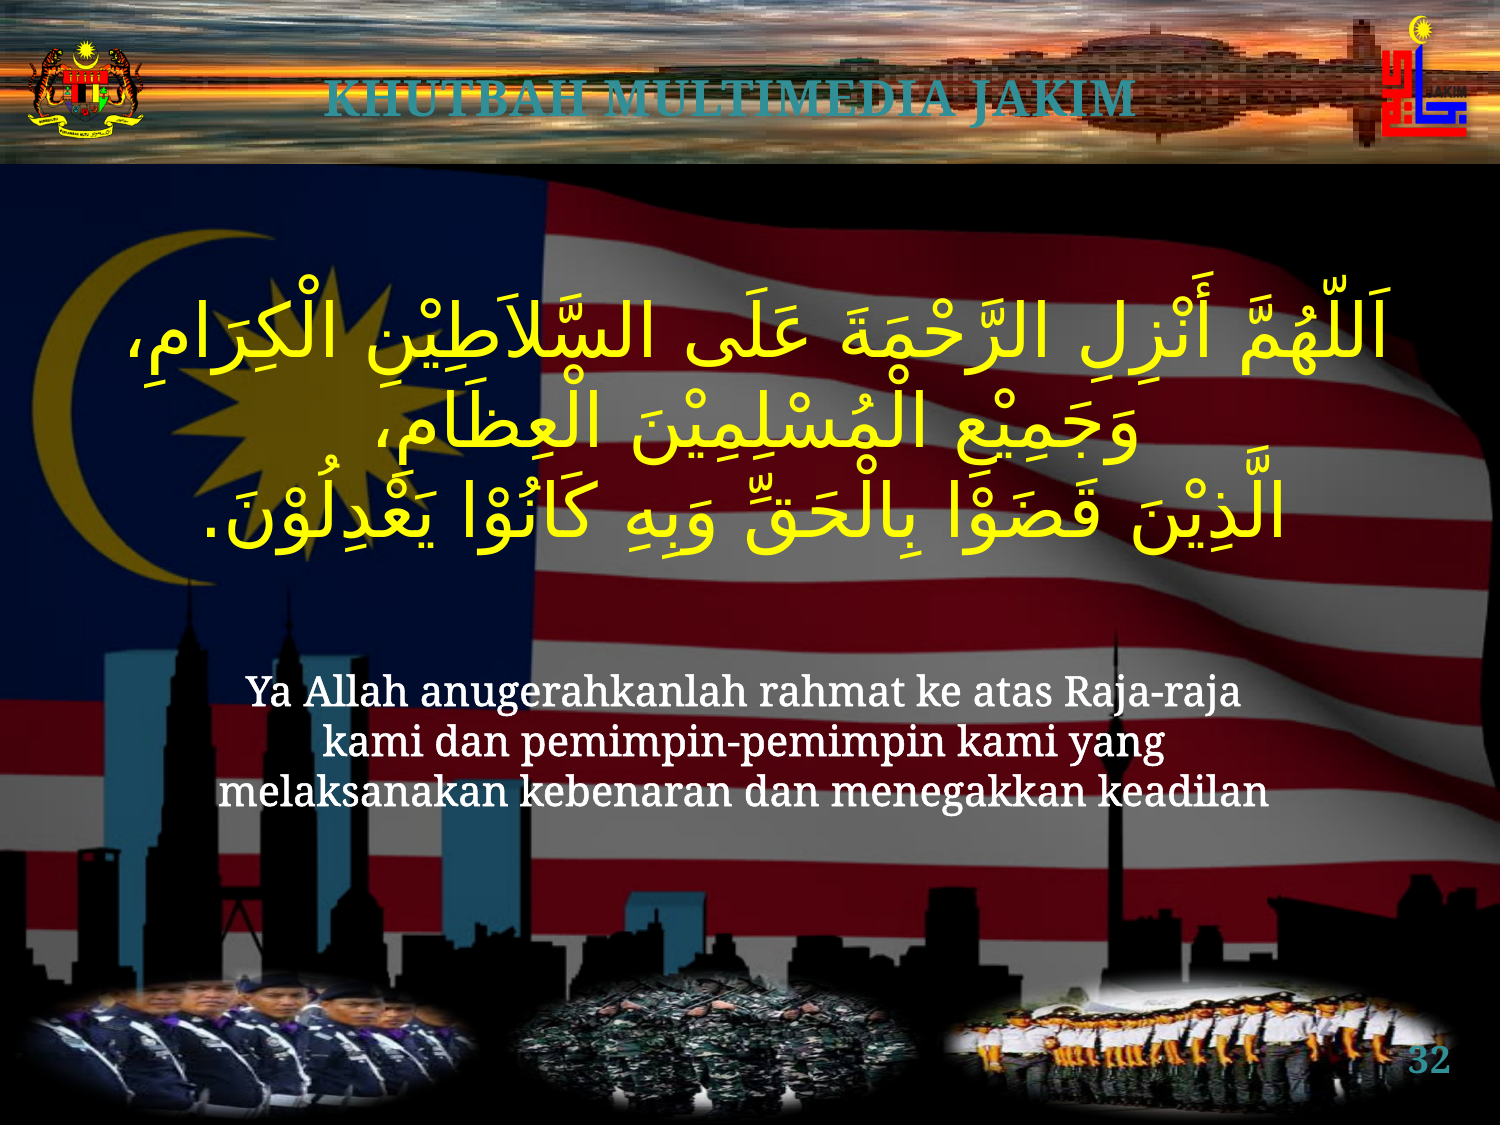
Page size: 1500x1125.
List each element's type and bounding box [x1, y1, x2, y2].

text_box [0, 0, 1500, 165]
text_box [0, 174, 1500, 1125]
